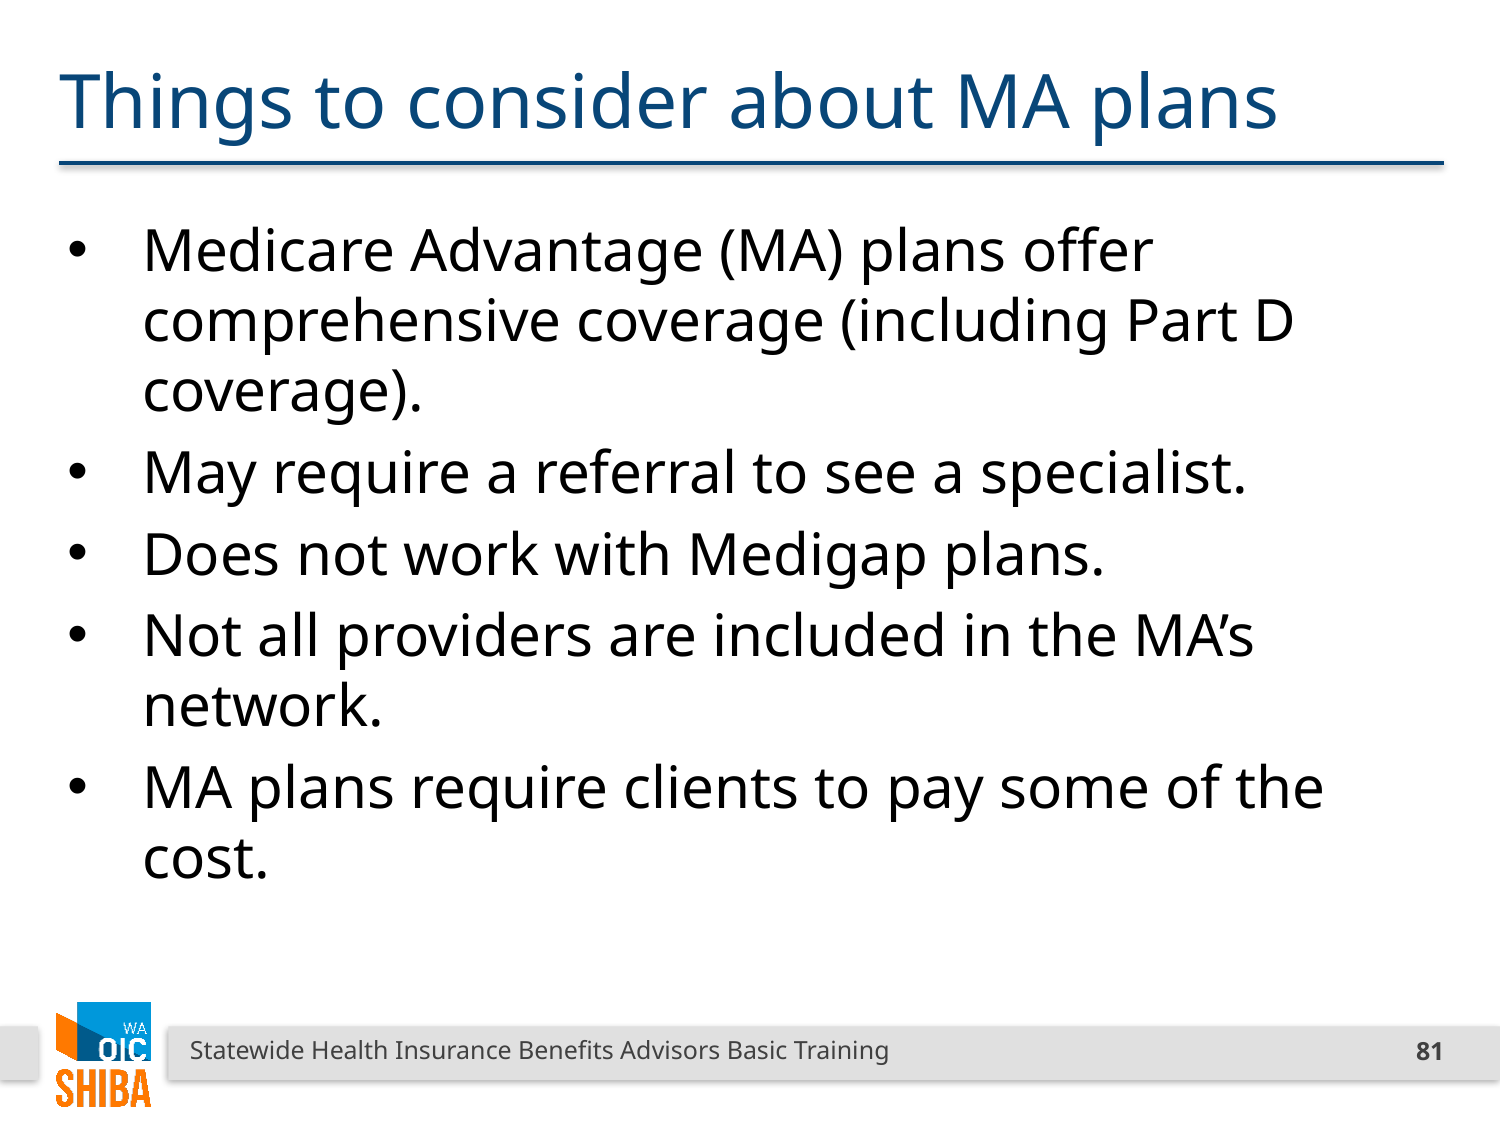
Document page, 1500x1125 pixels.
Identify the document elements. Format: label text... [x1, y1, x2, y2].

picture [56, 1002, 151, 1107]
list Medicare Advantage (MA) plans offer comprehensive coverage (including Part D coverage). May require a referral to see a specialist. Does not work with Medigap plans. Not all providers are included in the MA’s network. MA plans require clients to pay some of the cost. [67, 213, 1453, 956]
title Things to consider about MA plans [59, 53, 1445, 164]
footer Statewide Health Insurance Benefits Advisors Basic Training [190, 1033, 1224, 1067]
slide_number 81 [1339, 1035, 1445, 1069]
